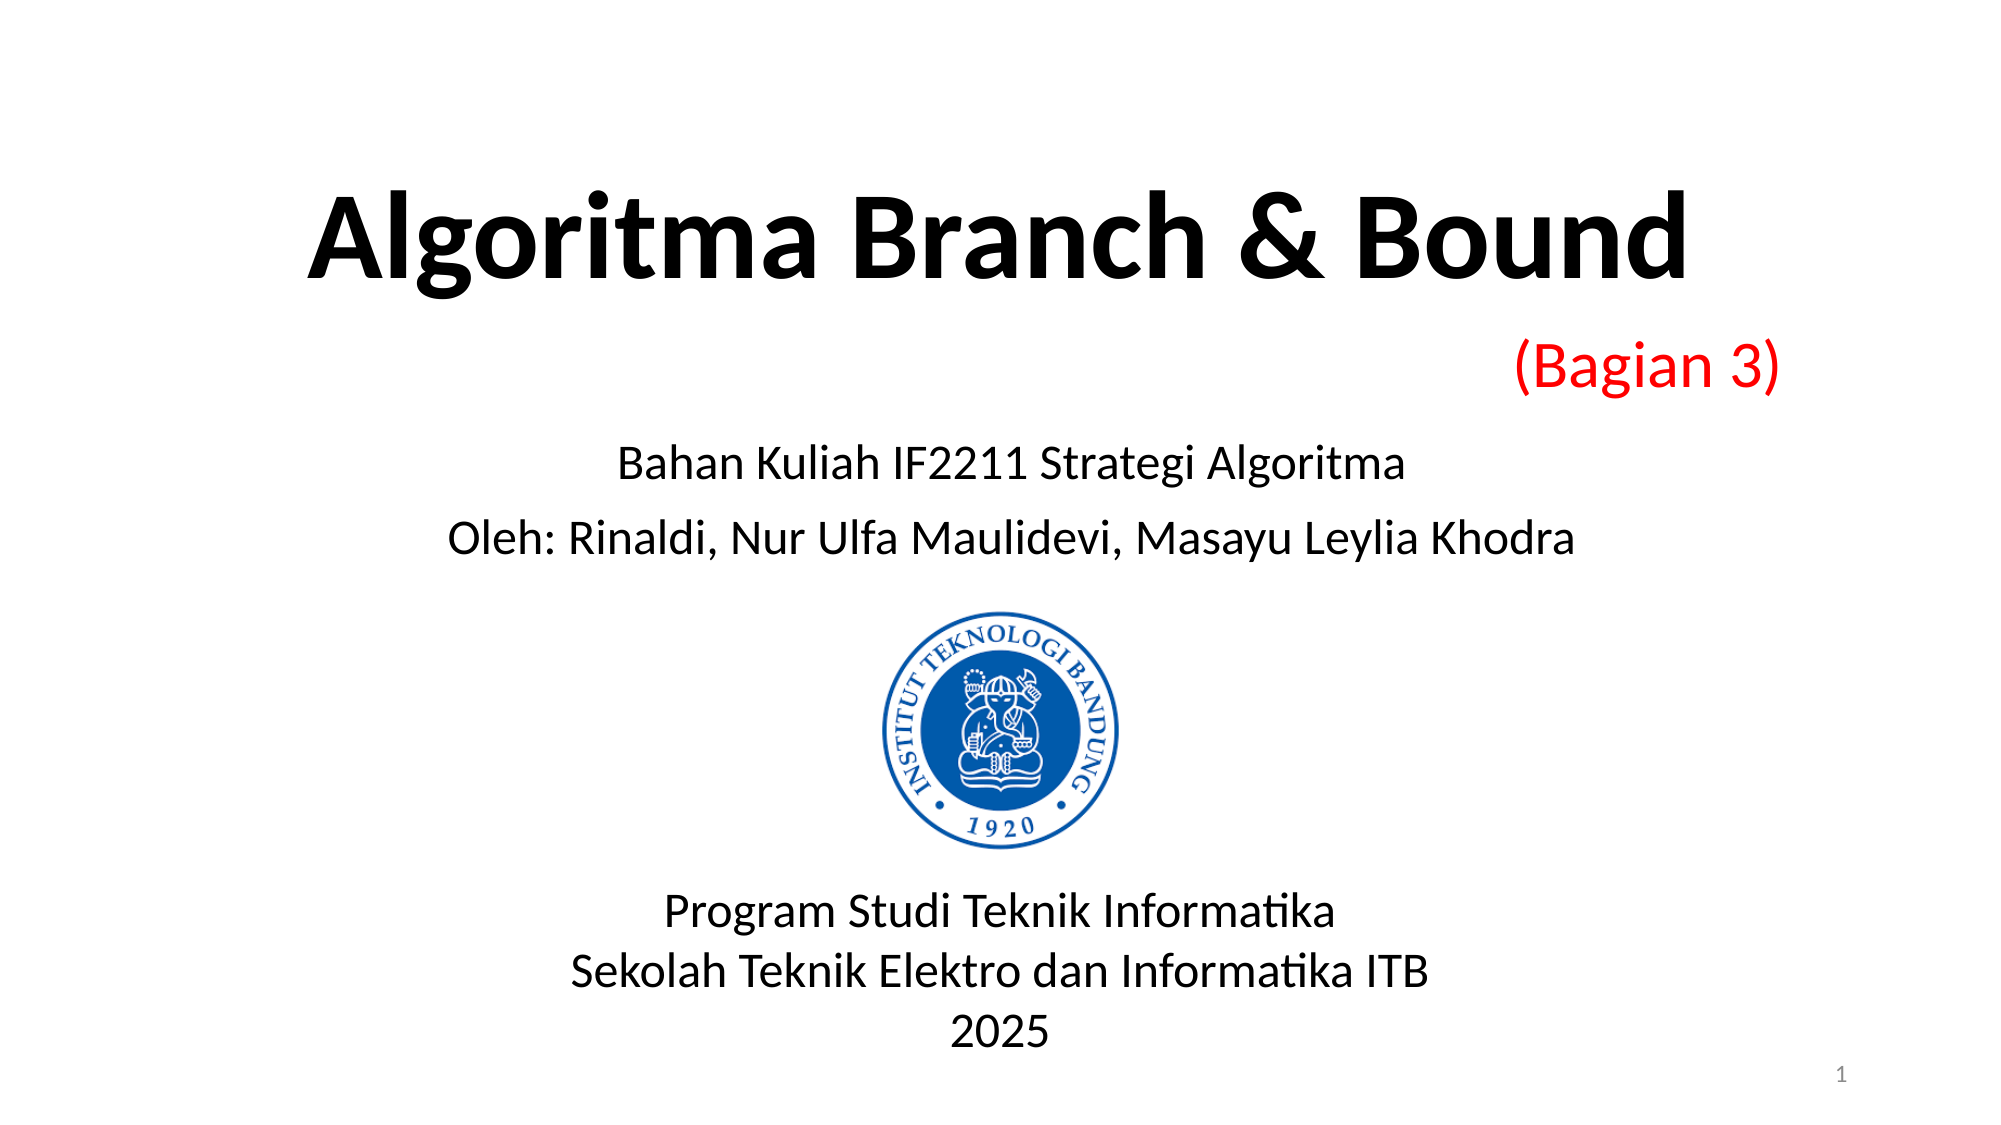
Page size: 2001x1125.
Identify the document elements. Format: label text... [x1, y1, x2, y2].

title Algoritma Branch & Bound [268, 72, 1732, 314]
slide_number 1 [1412, 1042, 1863, 1103]
picture [877, 607, 1122, 852]
subtitle Bahan Kuliah IF2211 Strategi Algoritma Oleh: Rinaldi, Nur Ulfa Maulidevi, Masayu Leylia Khodra [345, 429, 1679, 717]
text_box (Bagian 3) [1497, 313, 1799, 409]
text_box Program Studi Teknik Informatika Sekolah Teknik Elektro dan Informatika ITB 2025 [487, 869, 1513, 1065]
